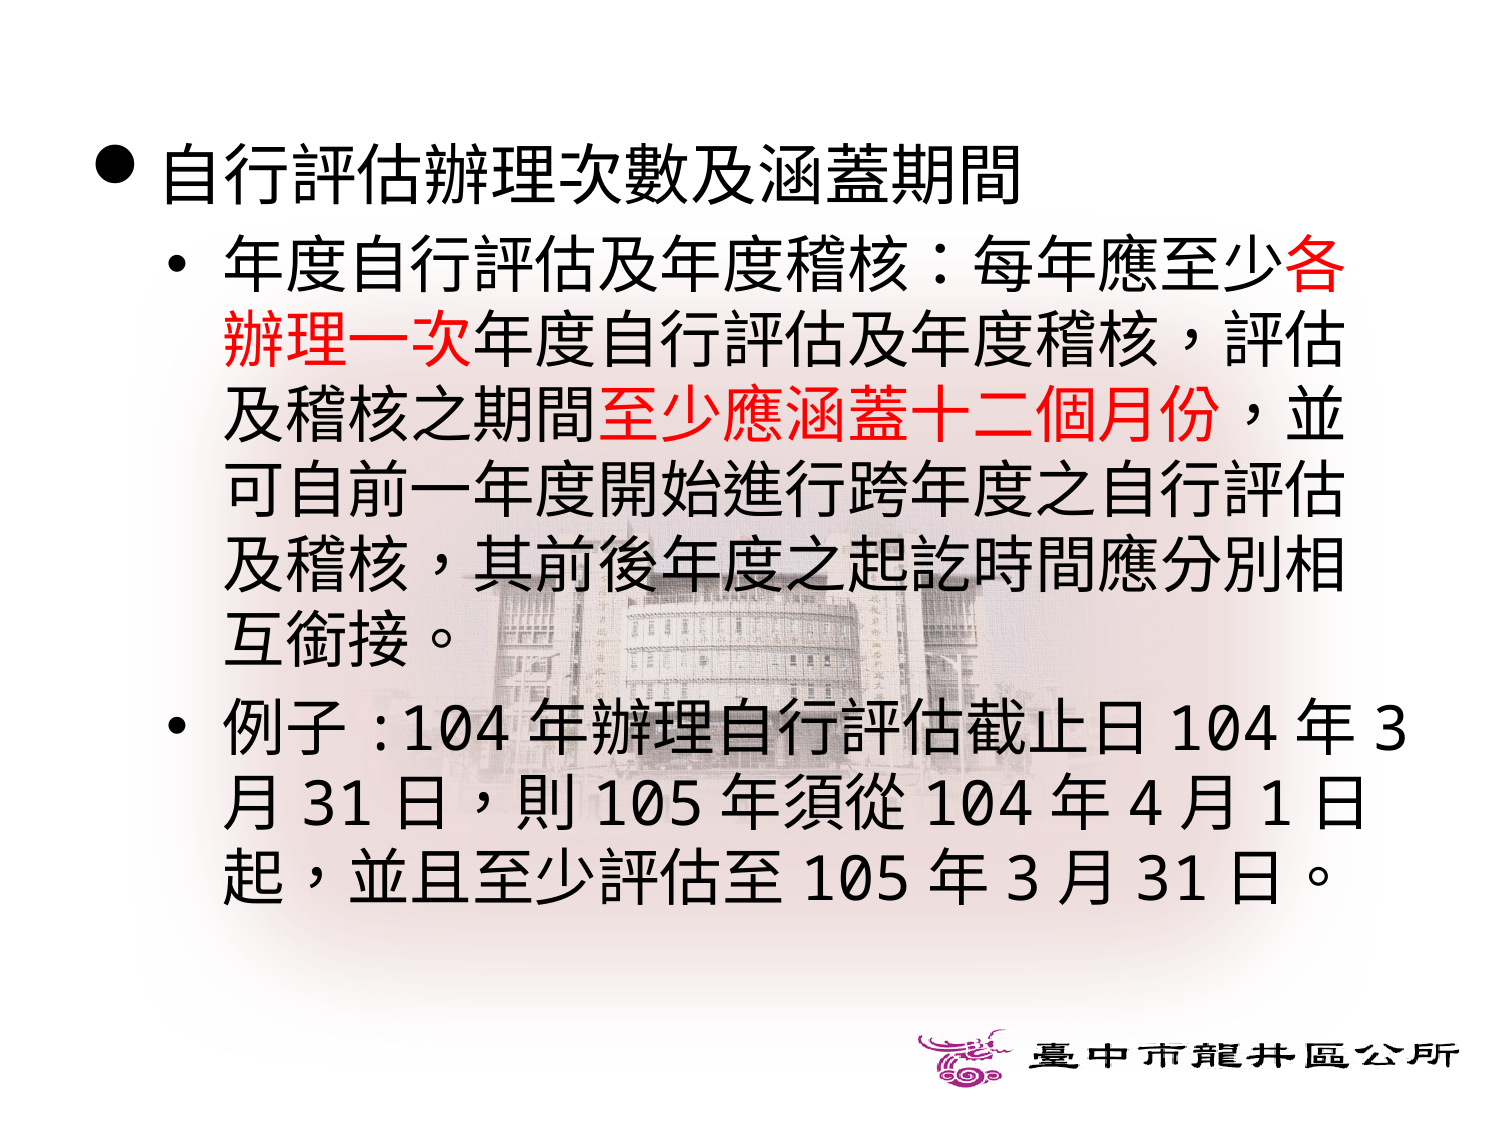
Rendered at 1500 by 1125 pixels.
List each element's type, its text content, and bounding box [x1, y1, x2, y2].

picture [907, 1023, 1488, 1094]
list 自行評估辦理次數及涵蓋期間 年度自行評估及年度稽核：每年應至少各辦理一次年度自行評估及年度稽核，評估及稽核之期間至少應涵蓋十二個月份，並可自前一年度開始進行跨年度之自行評估及稽核，其前後年度之起訖時間應分別相互銜接。 例子:104年辦理自行評估截止日104年3月31日，則105年須從104年4月1日起，並且至少評估至105年3月31日。 [75, 125, 1425, 1005]
